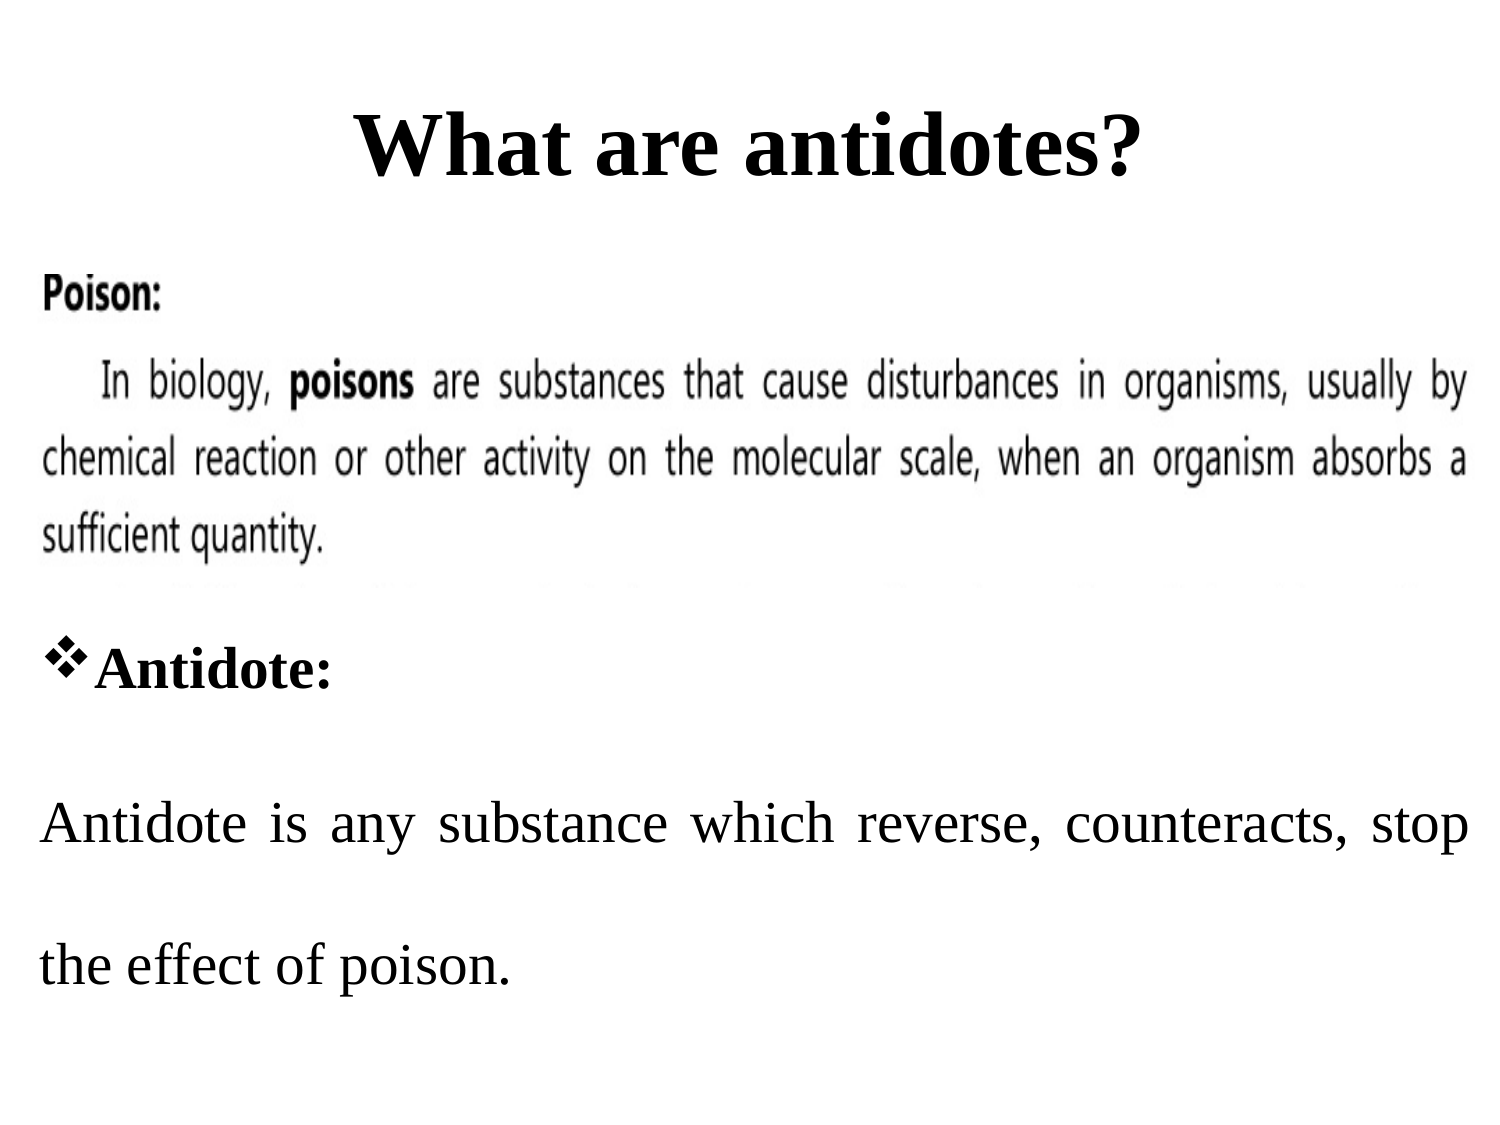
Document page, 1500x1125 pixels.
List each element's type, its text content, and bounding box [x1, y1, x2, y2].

picture [24, 274, 1488, 588]
title What are antidotes? [75, 45, 1425, 233]
list Antidote: Antidote is any substance which reverse, counteracts, stop the effect of poison. [24, 595, 1488, 1005]
